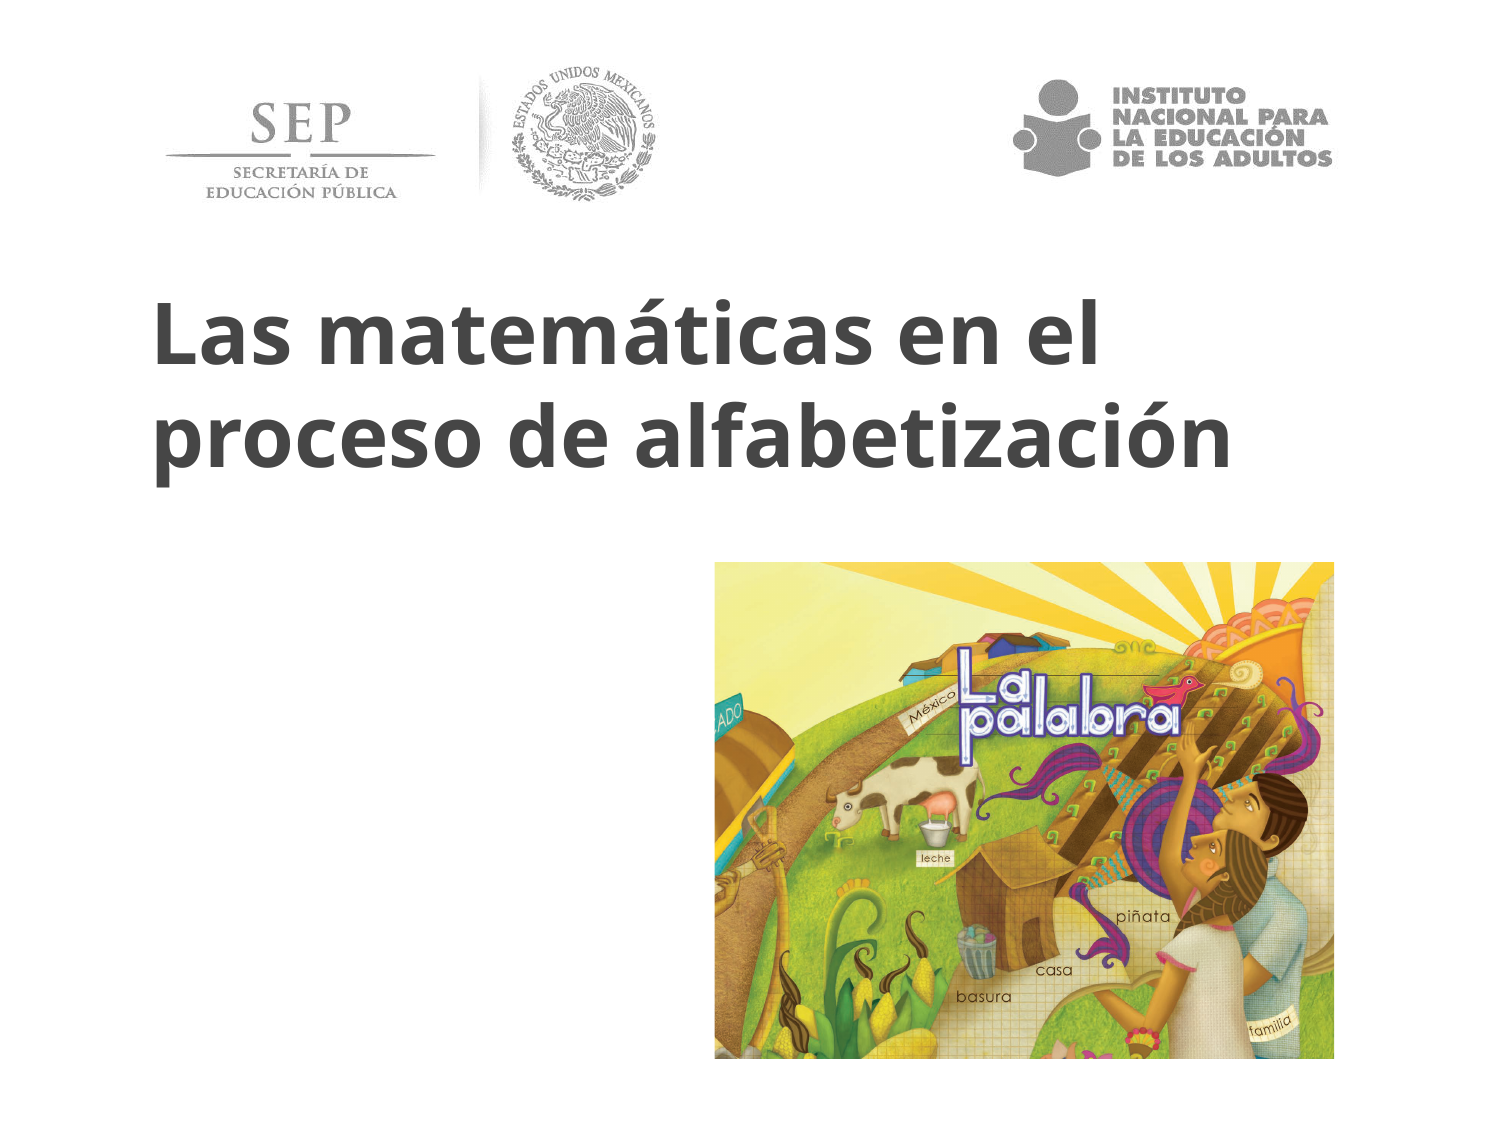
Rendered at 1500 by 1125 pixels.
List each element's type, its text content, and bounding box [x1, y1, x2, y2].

picture [714, 562, 1335, 1059]
title Las matemáticas en el proceso de alfabetización [135, 231, 1411, 532]
picture [127, 51, 1400, 209]
